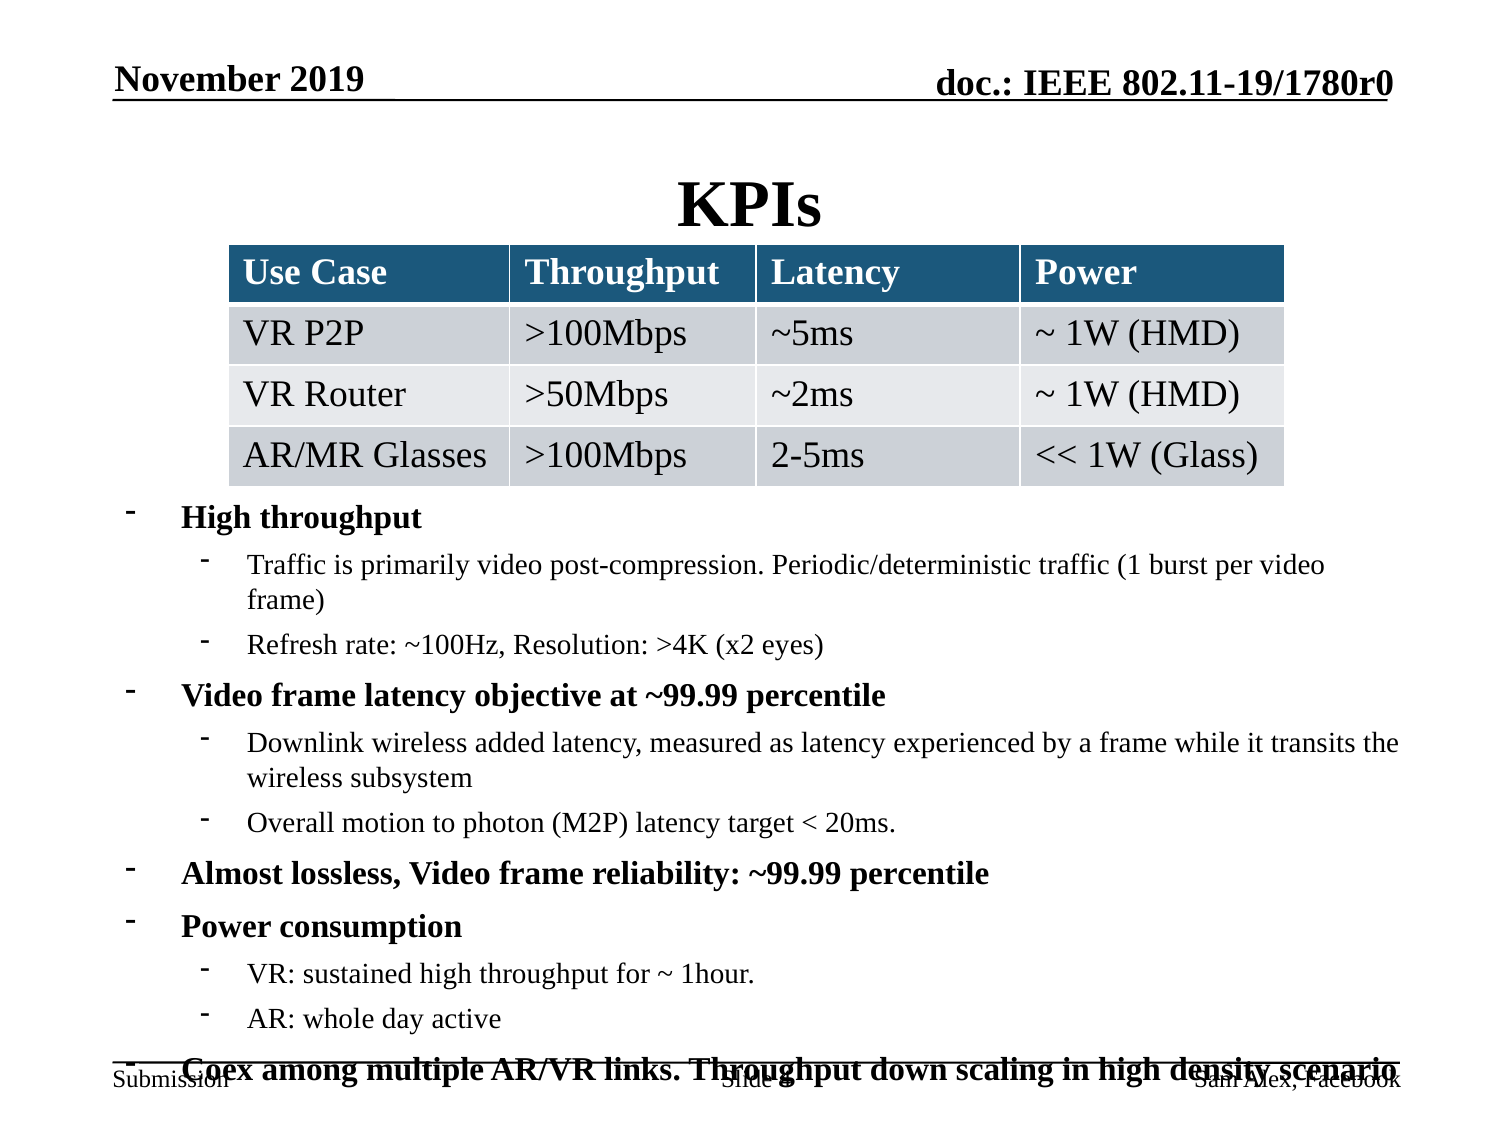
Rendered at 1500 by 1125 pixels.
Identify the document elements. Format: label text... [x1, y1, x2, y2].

list High throughput Traffic is primarily video post-compression. Periodic/deterministic traffic (1 burst per video frame) Refresh rate: ~100Hz, Resolution: >4K (x2 eyes) Video frame latency objective at ~99.99 percentile Downlink wireless added latency, measured as latency experienced by a frame while it transits the wireless subsystem Overall motion to photon (M2P) latency target < 20ms. Almost lossless, Video frame reliability: ~99.99 percentile Power consumption VR: sustained high throughput for ~ 1hour. AR: whole day active Coex among multiple AR/VR links. Throughput down scaling in high density scenario [109, 487, 1426, 1125]
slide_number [114, 54, 423, 100]
table_cell << 1W (Glass) [1021, 427, 1284, 486]
table_header Power [1021, 245, 1284, 302]
table_cell ~ 1W (HMD) [1021, 366, 1284, 425]
footer Sam Alex, Facebook [878, 1061, 1402, 1093]
table_cell >100Mbps [510, 307, 755, 364]
table_header Throughput [510, 245, 755, 302]
title KPIs [112, 112, 1388, 288]
table_cell ~5ms [757, 307, 1019, 364]
table_cell VR P2P [229, 307, 509, 364]
table_cell ~ 1W (HMD) [1021, 307, 1284, 364]
table_header Use Case [229, 245, 509, 302]
table_cell AR/MR Glasses [229, 427, 509, 486]
table_cell ~2ms [757, 366, 1019, 425]
table_cell >100Mbps [510, 427, 755, 486]
table_cell VR Router [229, 366, 509, 425]
table_header Latency [757, 245, 1019, 302]
table_cell >50Mbps [510, 366, 755, 425]
slide_number Slide 4 [712, 1061, 800, 1123]
table_cell 2-5ms [757, 427, 1019, 486]
